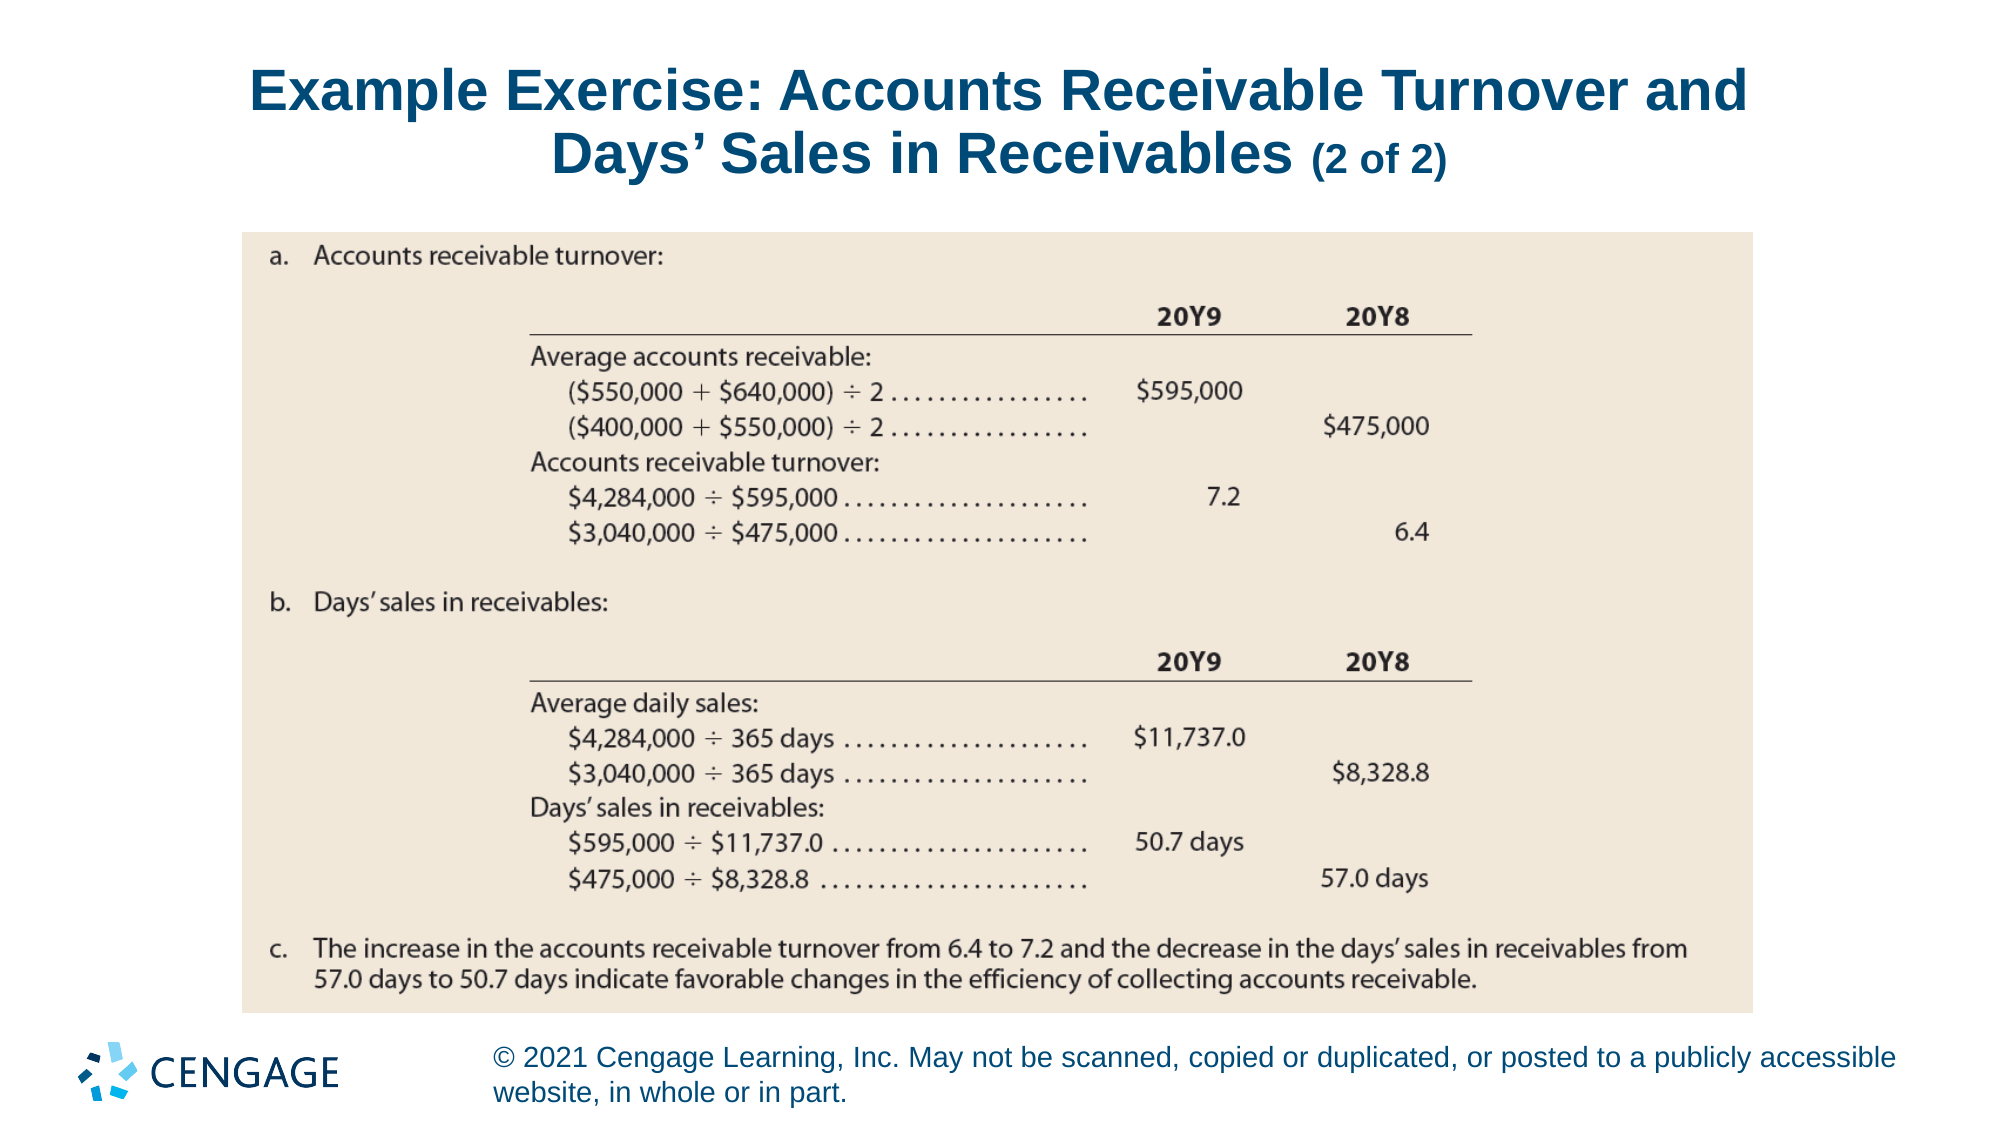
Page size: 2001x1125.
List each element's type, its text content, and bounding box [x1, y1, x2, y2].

picture [239, 232, 1761, 1013]
picture [78, 1042, 338, 1101]
title Example Exercise: Accounts Receivable Turnover and Days’ Sales in Receivables (2 of 2) [137, 59, 1863, 210]
